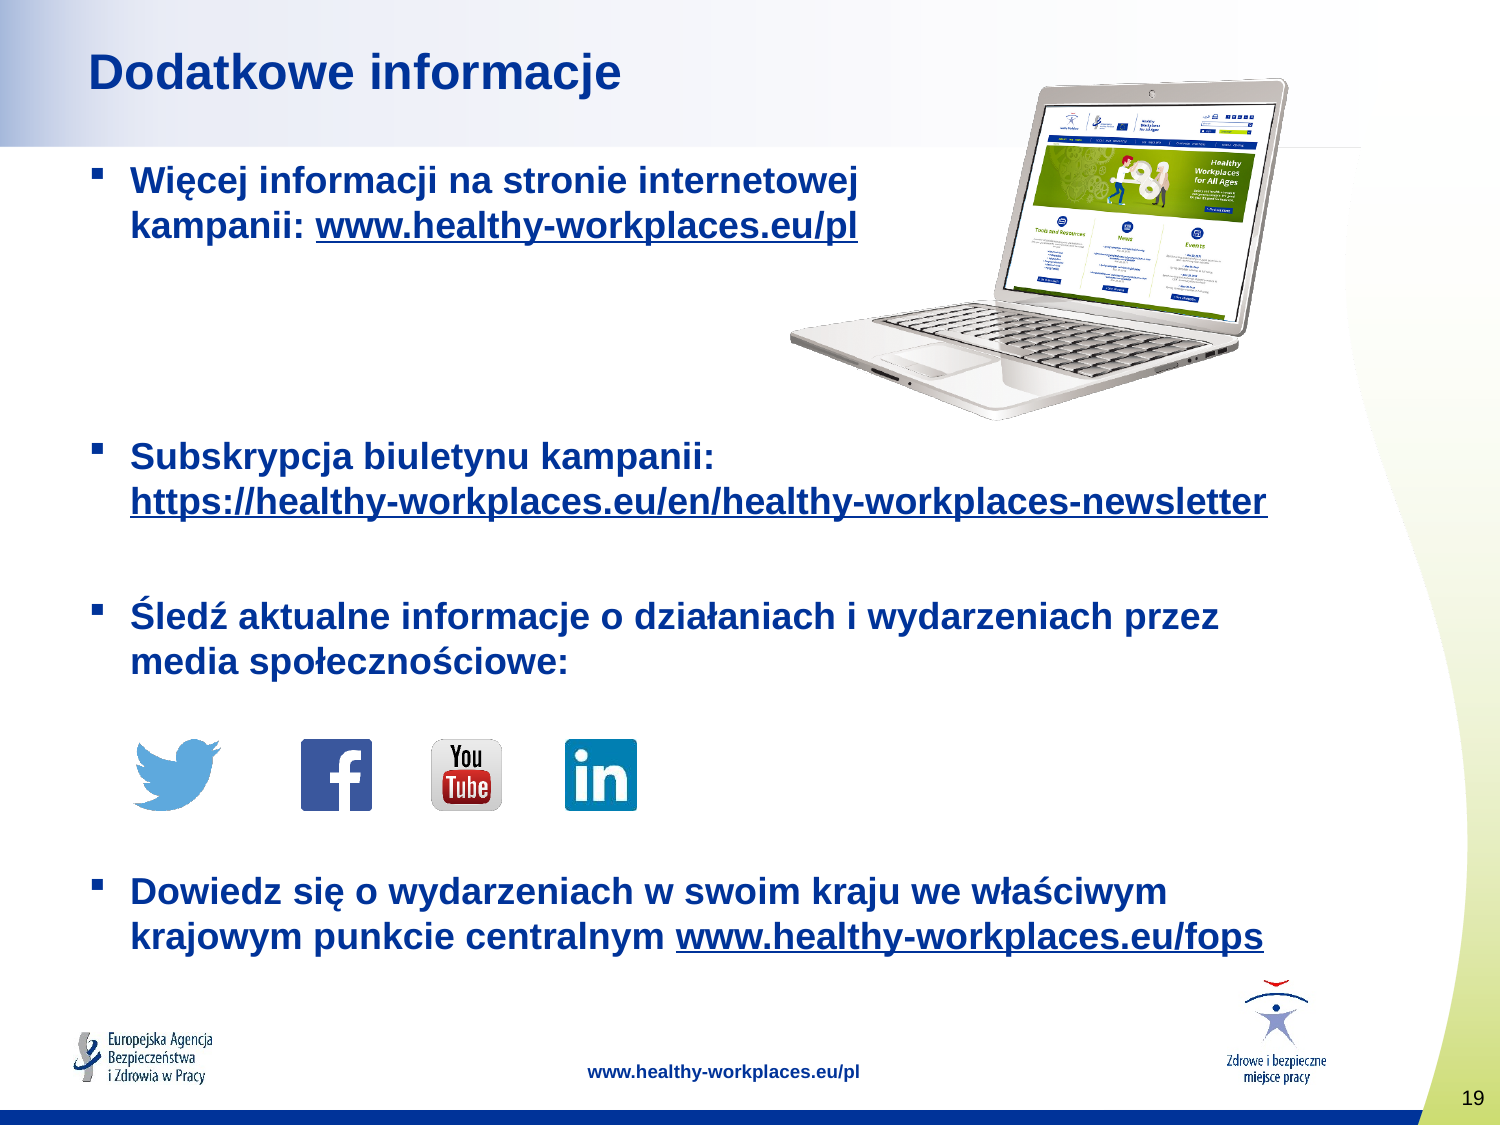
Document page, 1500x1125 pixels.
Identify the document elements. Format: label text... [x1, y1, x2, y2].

picture [0, 0, 1500, 1125]
list Więcej informacji na stronie internetowej kampanii: www.healthy-workplaces.eu/pl Subskrypcja biuletynu kampanii: https://healthy-workplaces.eu/en/healthy-workplaces-newsletter Śledź aktualne informacje o działaniach i wydarzeniach przez media społecznościowe: Dowiedz się o wydarzeniach w swoim kraju we właściwym krajowym punkcie centralnym www.healthy-workplaces.eu/fops [73, 149, 1314, 947]
title Dodatkowe informacje [73, 29, 1314, 110]
